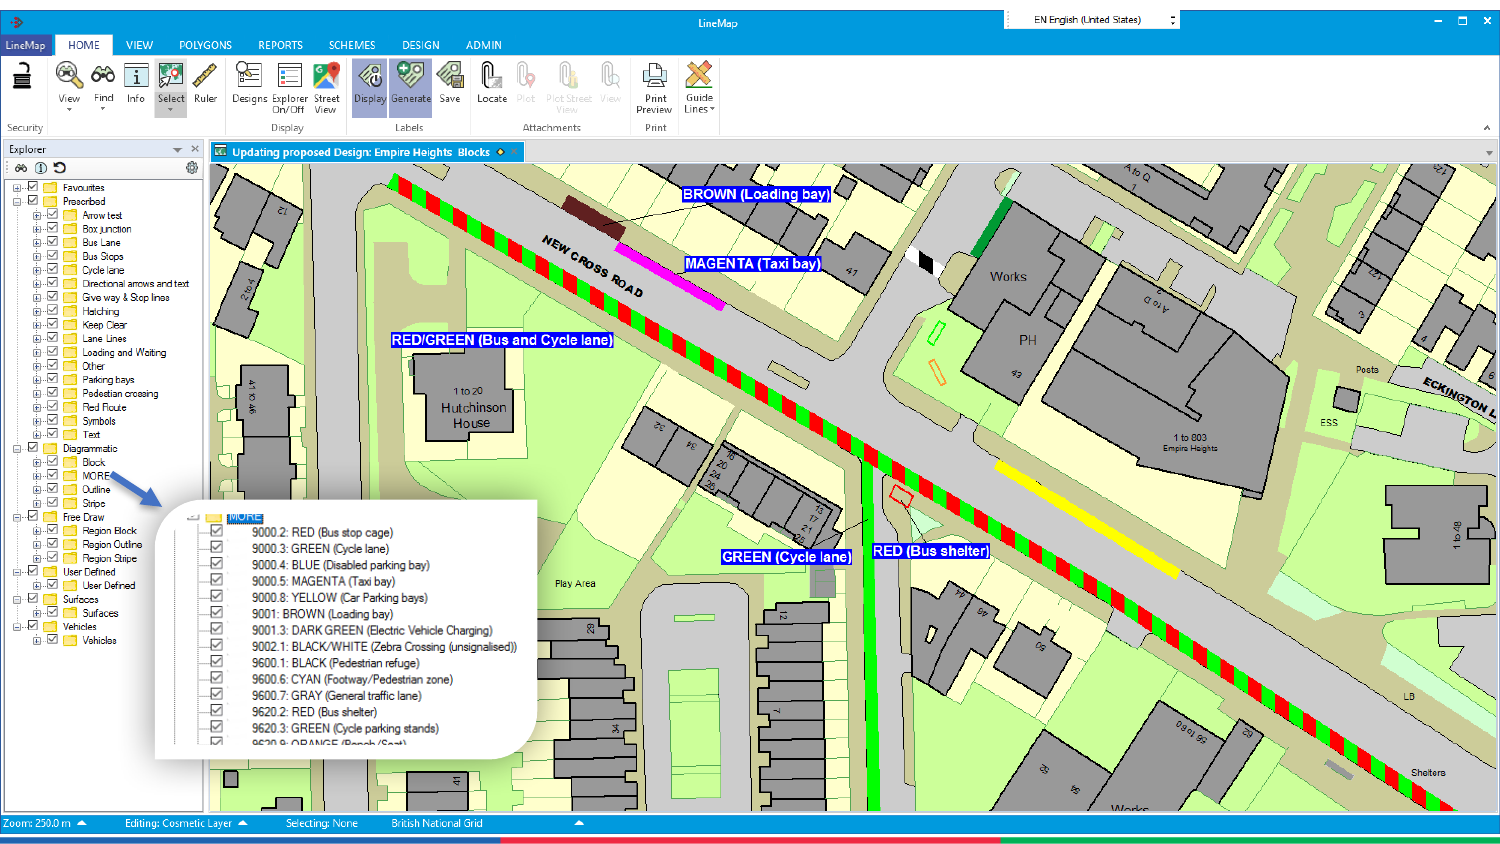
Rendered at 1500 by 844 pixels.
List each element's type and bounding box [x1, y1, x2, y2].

picture [0, 35, 1500, 815]
picture [0, 0, 1500, 28]
text_box [110, 473, 163, 508]
picture [0, 834, 1500, 844]
